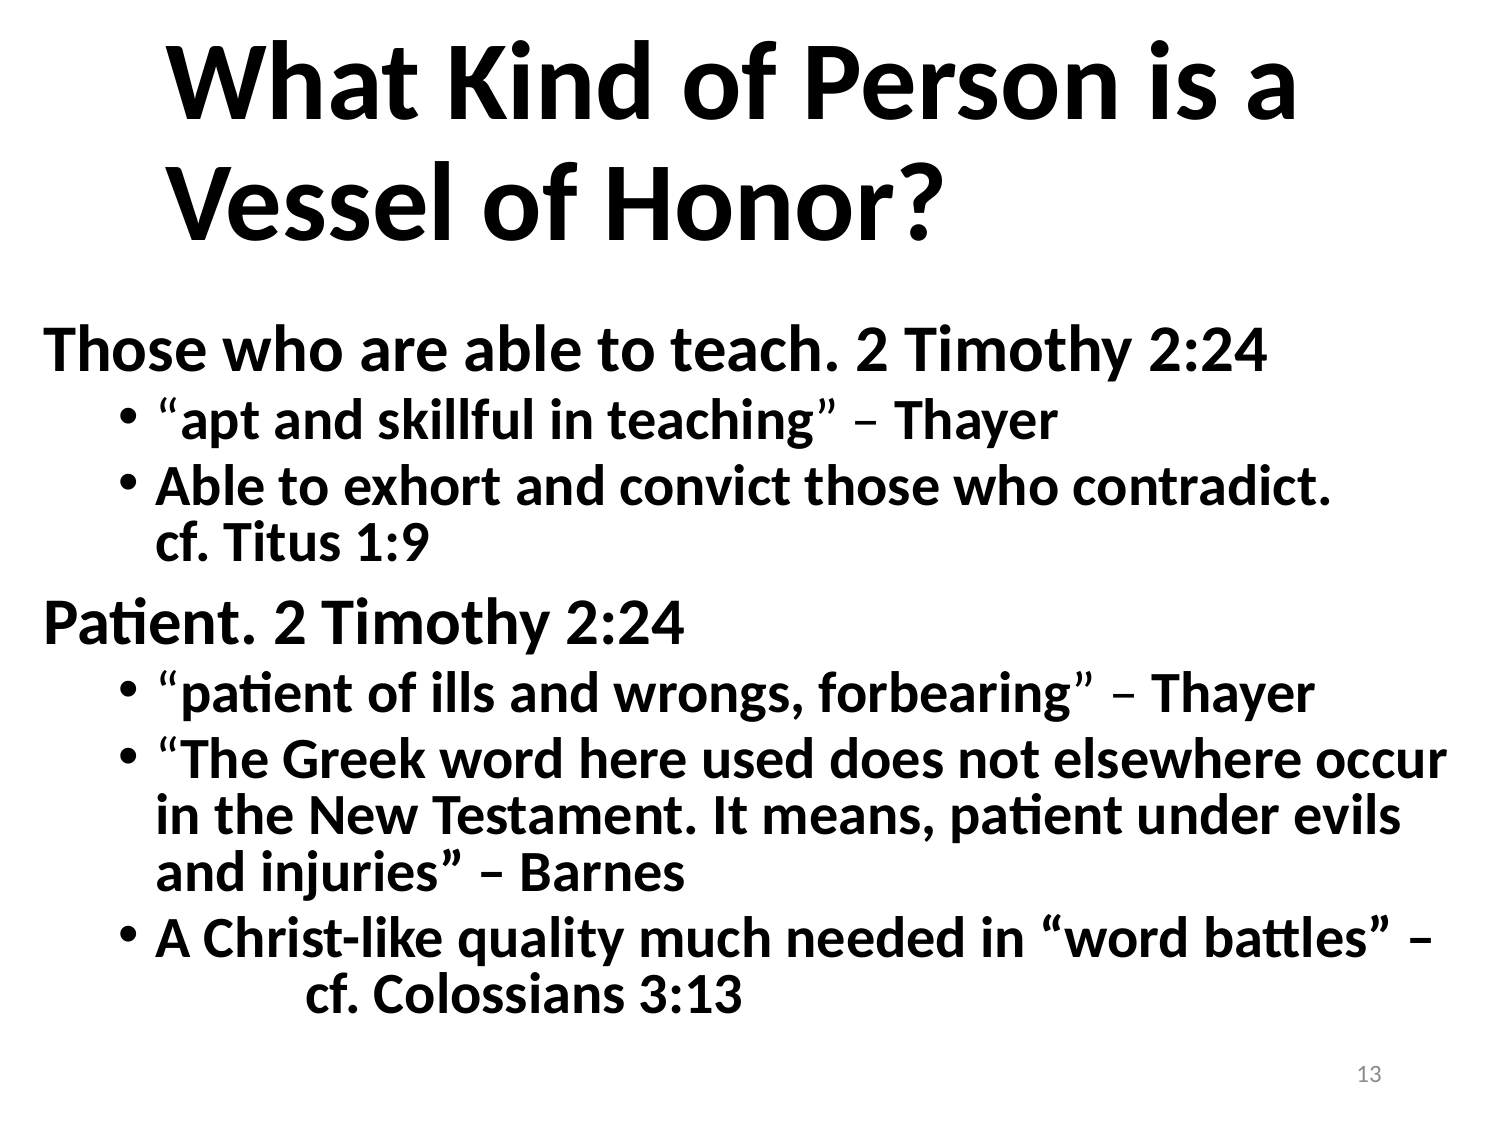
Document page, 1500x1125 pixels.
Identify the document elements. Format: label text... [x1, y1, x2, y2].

slide_number 13 [1059, 1042, 1397, 1103]
title What Kind of Person is a Vessel of Honor? [150, 14, 1450, 273]
list Those who are able to teach. 2 Timothy 2:24 “apt and skillful in teaching” – Thayer Able to exhort and convict those who contradict. cf. Titus 1:9 Patient. 2 Timothy 2:24 “patient of ills and wrongs, forbearing” – Thayer “The Greek word here used does not elsewhere occur in the New Testament. It means, patient under evils and injuries” – Barnes A Christ-like quality much needed in “word battles” – cf. Colossians 3:13 [28, 312, 1472, 1033]
